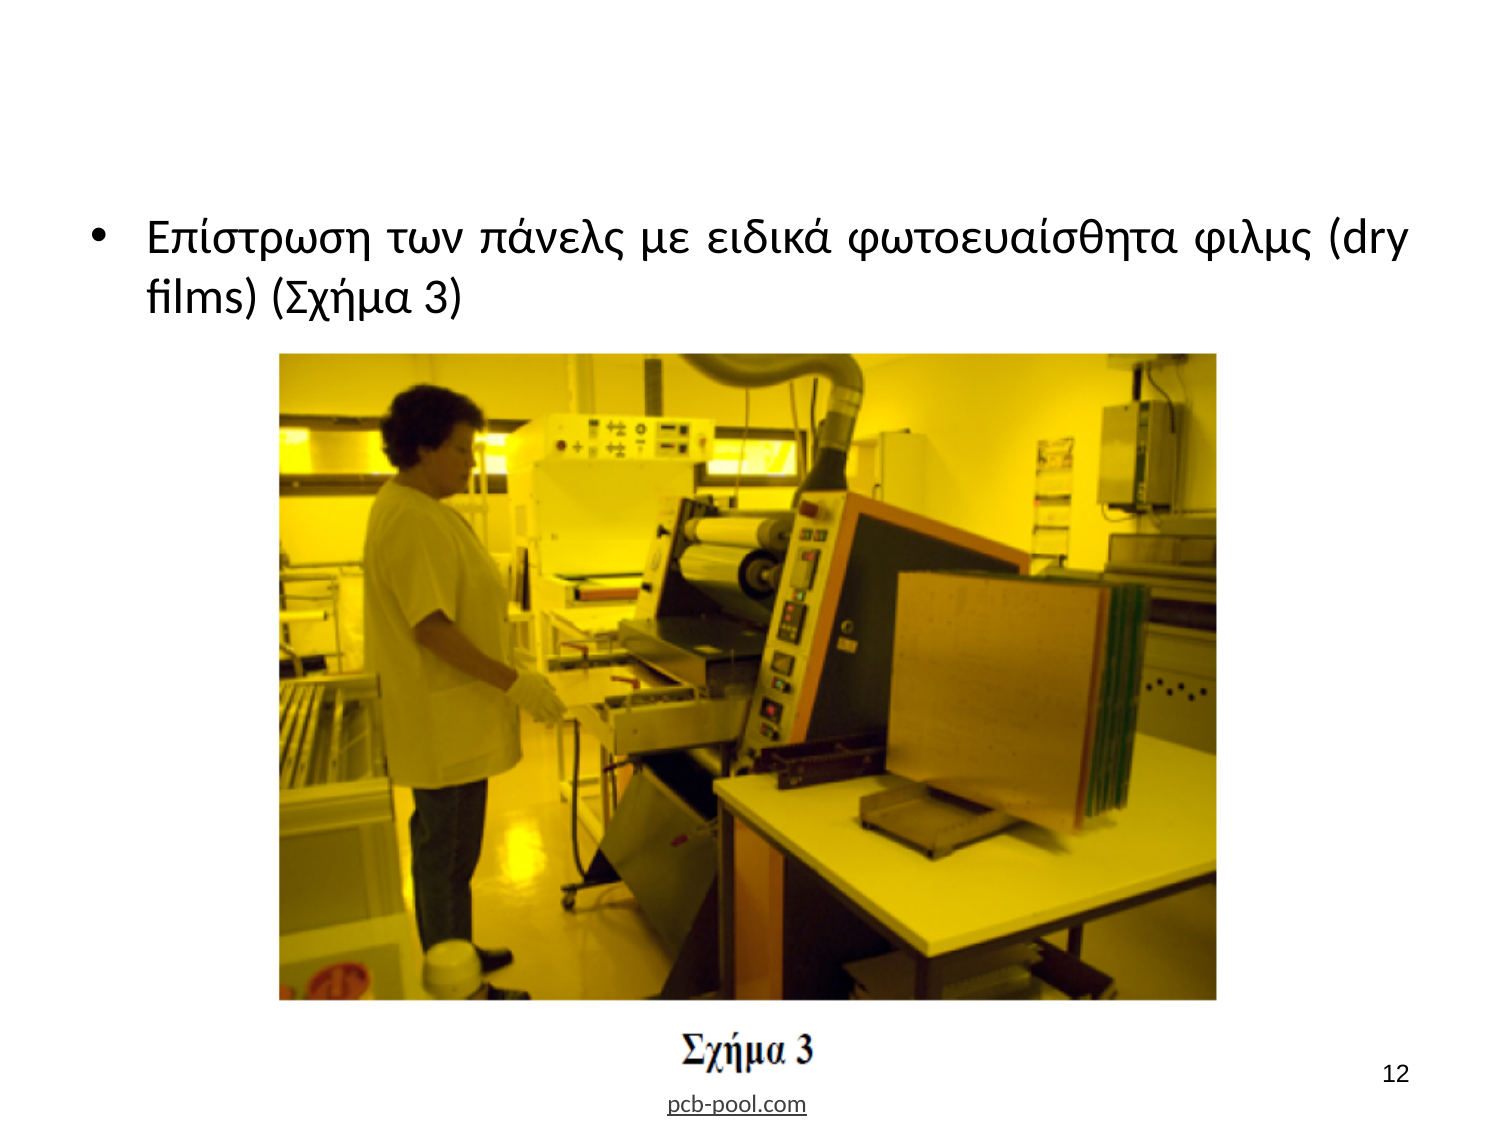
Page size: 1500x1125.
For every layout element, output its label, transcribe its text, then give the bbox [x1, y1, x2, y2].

picture [272, 337, 1228, 1074]
slide_number 11 [1113, 1042, 1425, 1103]
list Επίστρωση των πάνελς με ειδικά φωτοευαίσθητα φιλμς (dry films) (Σχήμα 3) [75, 196, 1425, 1024]
text_box pcb-pool.com [362, 1082, 1113, 1125]
